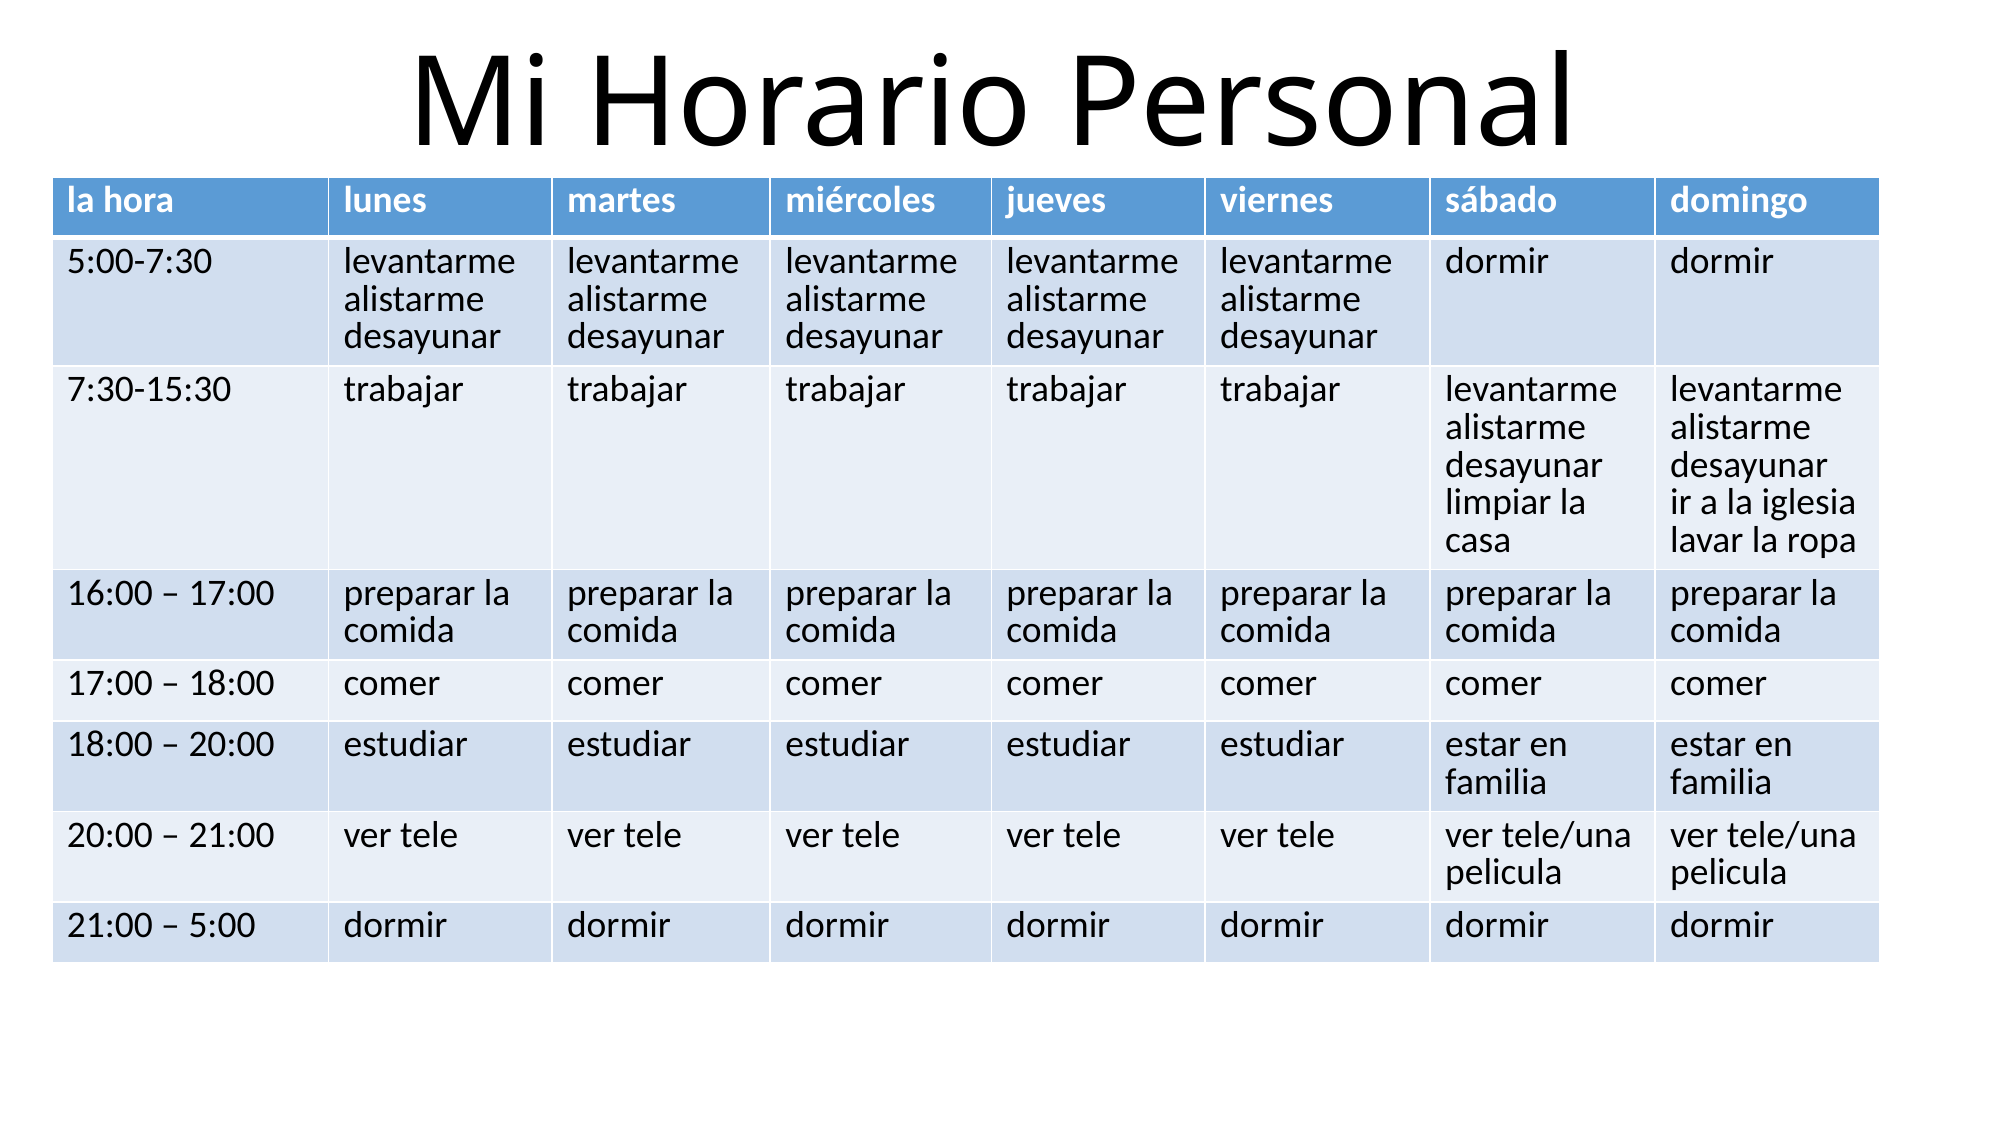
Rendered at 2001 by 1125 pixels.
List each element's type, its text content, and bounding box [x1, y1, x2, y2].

table_cell estudiar [1206, 722, 1429, 811]
table_cell trabajar [553, 367, 769, 569]
table_cell estudiar [329, 722, 551, 811]
table_cell ver tele [771, 812, 991, 901]
table_header sábado [1431, 178, 1654, 235]
table_cell dormir [1431, 903, 1654, 962]
table_header lunes [329, 178, 551, 235]
table_cell 20:00 – 21:00 [53, 812, 328, 901]
table_cell levantarme alistarme desayunar [329, 240, 551, 365]
table_cell trabajar [771, 367, 991, 569]
table_cell dormir [553, 903, 769, 962]
table_cell comer [553, 661, 769, 720]
table_cell estudiar [771, 722, 991, 811]
table_cell preparar la comida [1431, 570, 1654, 659]
table_cell 16:00 – 17:00 [53, 570, 328, 659]
table_cell ver tele [329, 812, 551, 901]
table_cell dormir [1431, 240, 1654, 365]
table_cell ver tele [1206, 812, 1429, 901]
table_cell ver tele [992, 812, 1204, 901]
table_cell comer [1431, 661, 1654, 720]
table_cell preparar la comida [1206, 570, 1429, 659]
table_cell estudiar [553, 722, 769, 811]
table_cell comer [771, 661, 991, 720]
table_header viernes [1206, 178, 1429, 235]
table_cell dormir [1656, 240, 1879, 365]
table_cell trabajar [992, 367, 1204, 569]
table_cell 21:00 – 5:00 [53, 903, 328, 962]
table_cell levantarme alistarme desayunar [1206, 240, 1429, 365]
table_cell levantarme alistarme desayunar [771, 240, 991, 365]
table_cell estar en familia [1656, 722, 1879, 811]
table_cell levantarme alistarme desayunar [553, 240, 769, 365]
table_cell levantarme alistarme desayunar ir a la iglesia lavar la ropa [1656, 367, 1879, 569]
table_cell estar en familia [1431, 722, 1654, 811]
table_header domingo [1656, 178, 1879, 235]
table_cell dormir [992, 903, 1204, 962]
table_cell 7:30-15:30 [53, 367, 328, 569]
table_cell 18:00 – 20:00 [53, 722, 328, 811]
table_cell ver tele/una pelicula [1431, 812, 1654, 901]
table_cell comer [1206, 661, 1429, 720]
table_cell preparar la comida [329, 570, 551, 659]
table_cell dormir [329, 903, 551, 962]
table_cell preparar la comida [771, 570, 991, 659]
table_cell preparar la comida [1656, 570, 1879, 659]
table_cell comer [329, 661, 551, 720]
table_cell ver tele [553, 812, 769, 901]
table_header la hora [53, 178, 328, 235]
table_cell dormir [771, 903, 991, 962]
table_cell comer [1656, 661, 1879, 720]
table_cell trabajar [1206, 367, 1429, 569]
table_cell estudiar [992, 722, 1204, 811]
table_header jueves [992, 178, 1204, 235]
table_cell levantarme alistarme desayunar [992, 240, 1204, 365]
title Mi Horario Personal [243, 0, 1744, 176]
table_cell trabajar [329, 367, 551, 569]
table_cell preparar la comida [992, 570, 1204, 659]
table_cell preparar la comida [553, 570, 769, 659]
table_cell dormir [1656, 903, 1879, 962]
table_cell comer [992, 661, 1204, 720]
table_cell dormir [1206, 903, 1429, 962]
table_cell 5:00-7:30 [53, 240, 328, 365]
table_header miércoles [771, 178, 991, 235]
table_cell 17:00 – 18:00 [53, 661, 328, 720]
table_header martes [553, 178, 769, 235]
table_cell ver tele/una pelicula [1656, 812, 1879, 901]
table_cell levantarme alistarme desayunar limpiar la casa [1431, 367, 1654, 569]
